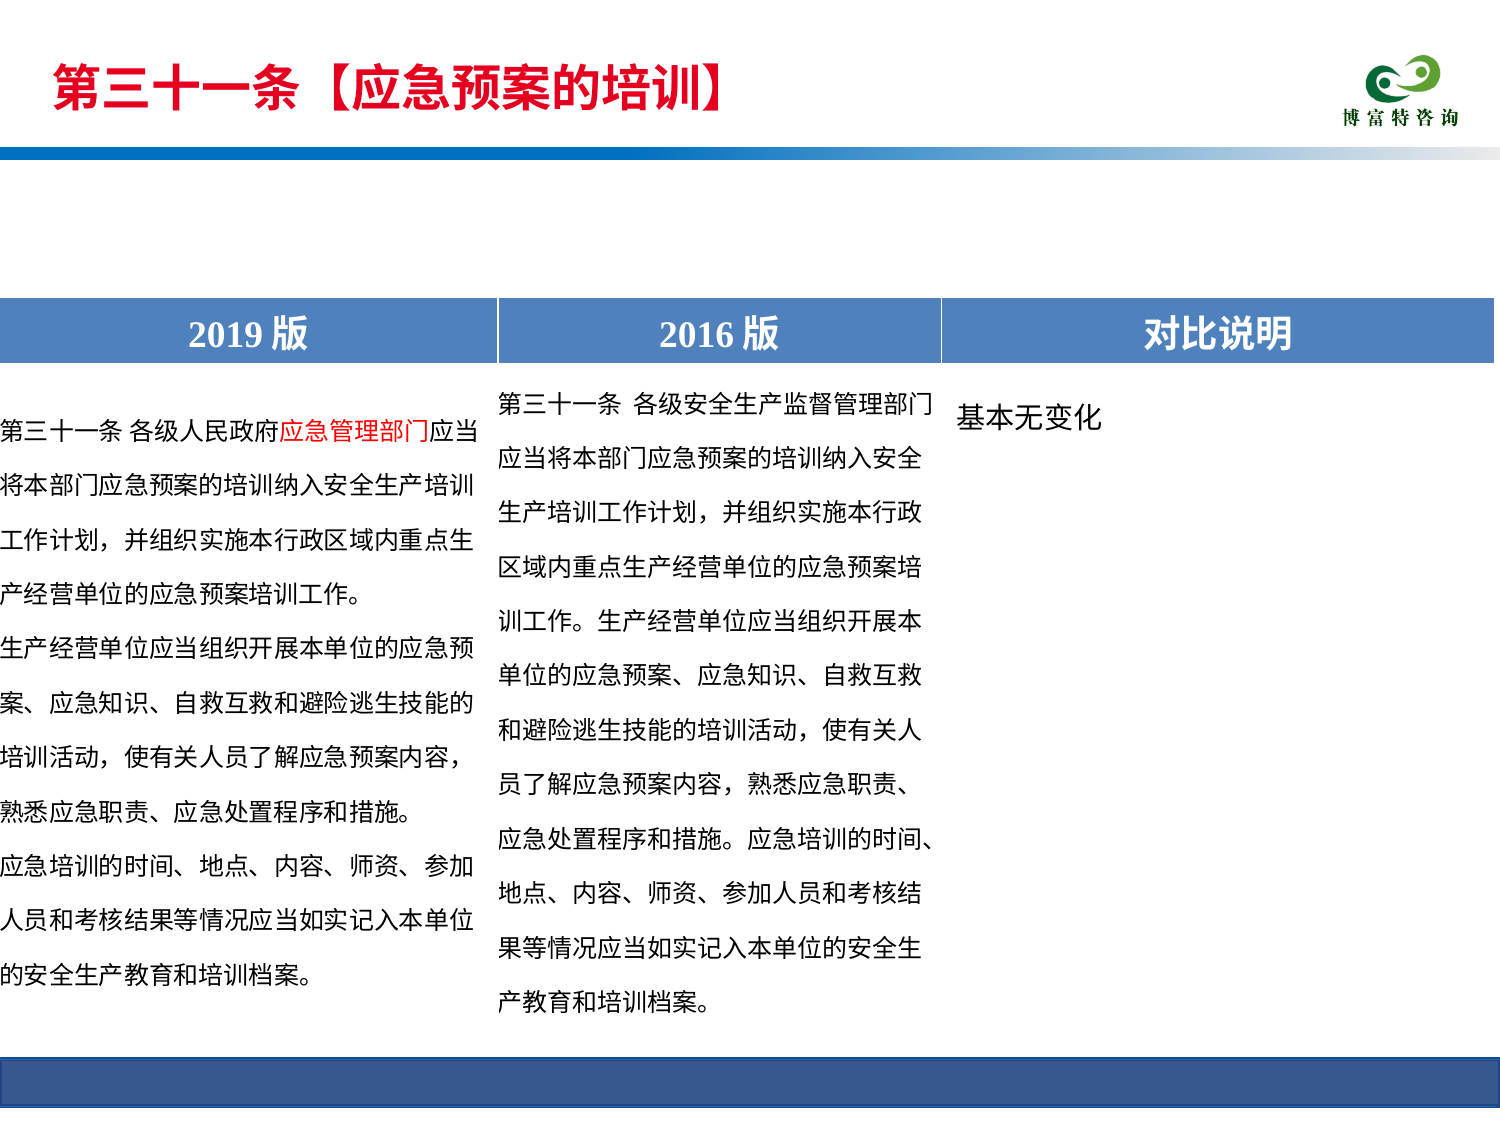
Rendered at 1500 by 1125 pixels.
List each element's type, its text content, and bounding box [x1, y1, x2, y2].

table_header 2019版 [0, 298, 497, 363]
picture [1328, 54, 1477, 129]
table_cell 基本无变化 [942, 369, 1494, 1018]
text_box 条文对比 [36, 152, 540, 216]
table_cell 第三十一条 各级安全生产监督管理部门应当将本部门应急预案的培训纳入安全生产培训工作计划，并组织实施本行政区域内重点生产经营单位的应急预案培训工作。生产经营单位应当组织开展本单位的应急预案、应急知识、自救互救和避险逃生技能的培训活动，使有关人员了解应急预案内容，熟悉应急职责、应急处置程序和措施。应急培训的时间、地点、内容、师资、参加人员和考核结果等情况应当如实记入本单位的安全生产教育和培训档案。 [499, 369, 941, 1018]
table_header 2016版 [499, 298, 941, 363]
table_header 对比说明 [942, 298, 1494, 363]
text_box 第三十一条【应急预案的培训】 [36, 49, 1105, 113]
table_cell 第三十一条 各级人民政府应急管理部门应当将本部门应急预案的培训纳入安全生产培训工作计划，并组织实施本行政区域内重点生产经营单位的应急预案培训工作。 生产经营单位应当组织开展本单位的应急预案、应急知识、自救互救和避险逃生技能的培训活动，使有关人员了解应急预案内容，熟悉应急职责、应急处置程序和措施。 应急培训的时间、地点、内容、师资、参加人员和考核结果等情况应当如实记入本单位的安全生产教育和培训档案。 [0, 369, 497, 1018]
